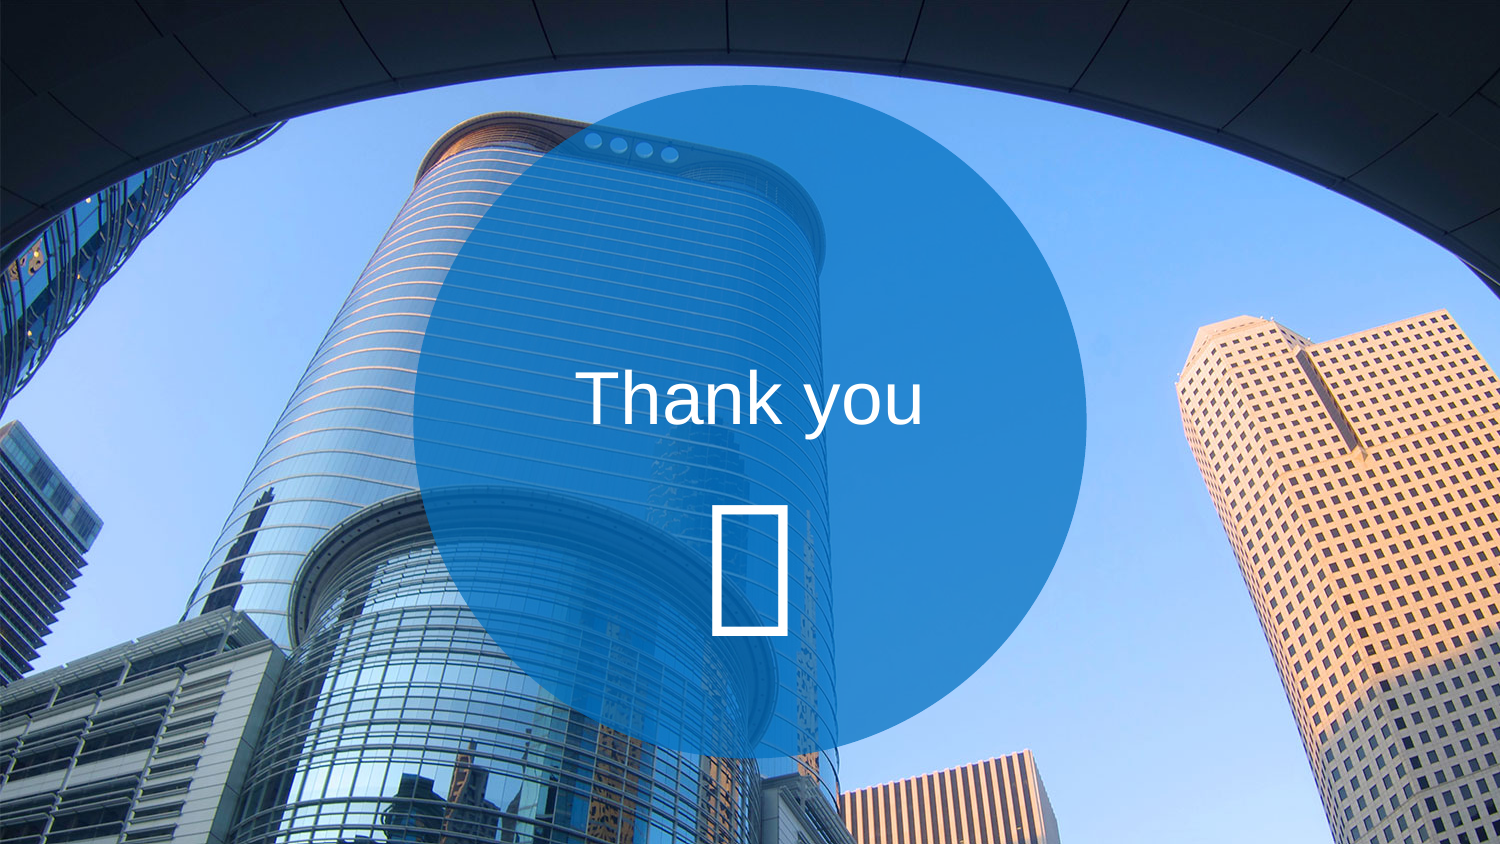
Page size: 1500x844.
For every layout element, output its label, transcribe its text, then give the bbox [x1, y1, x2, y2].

list Thank you [413, 347, 1087, 442]
picture [0, 0, 1500, 844]
list  [413, 445, 1087, 682]
